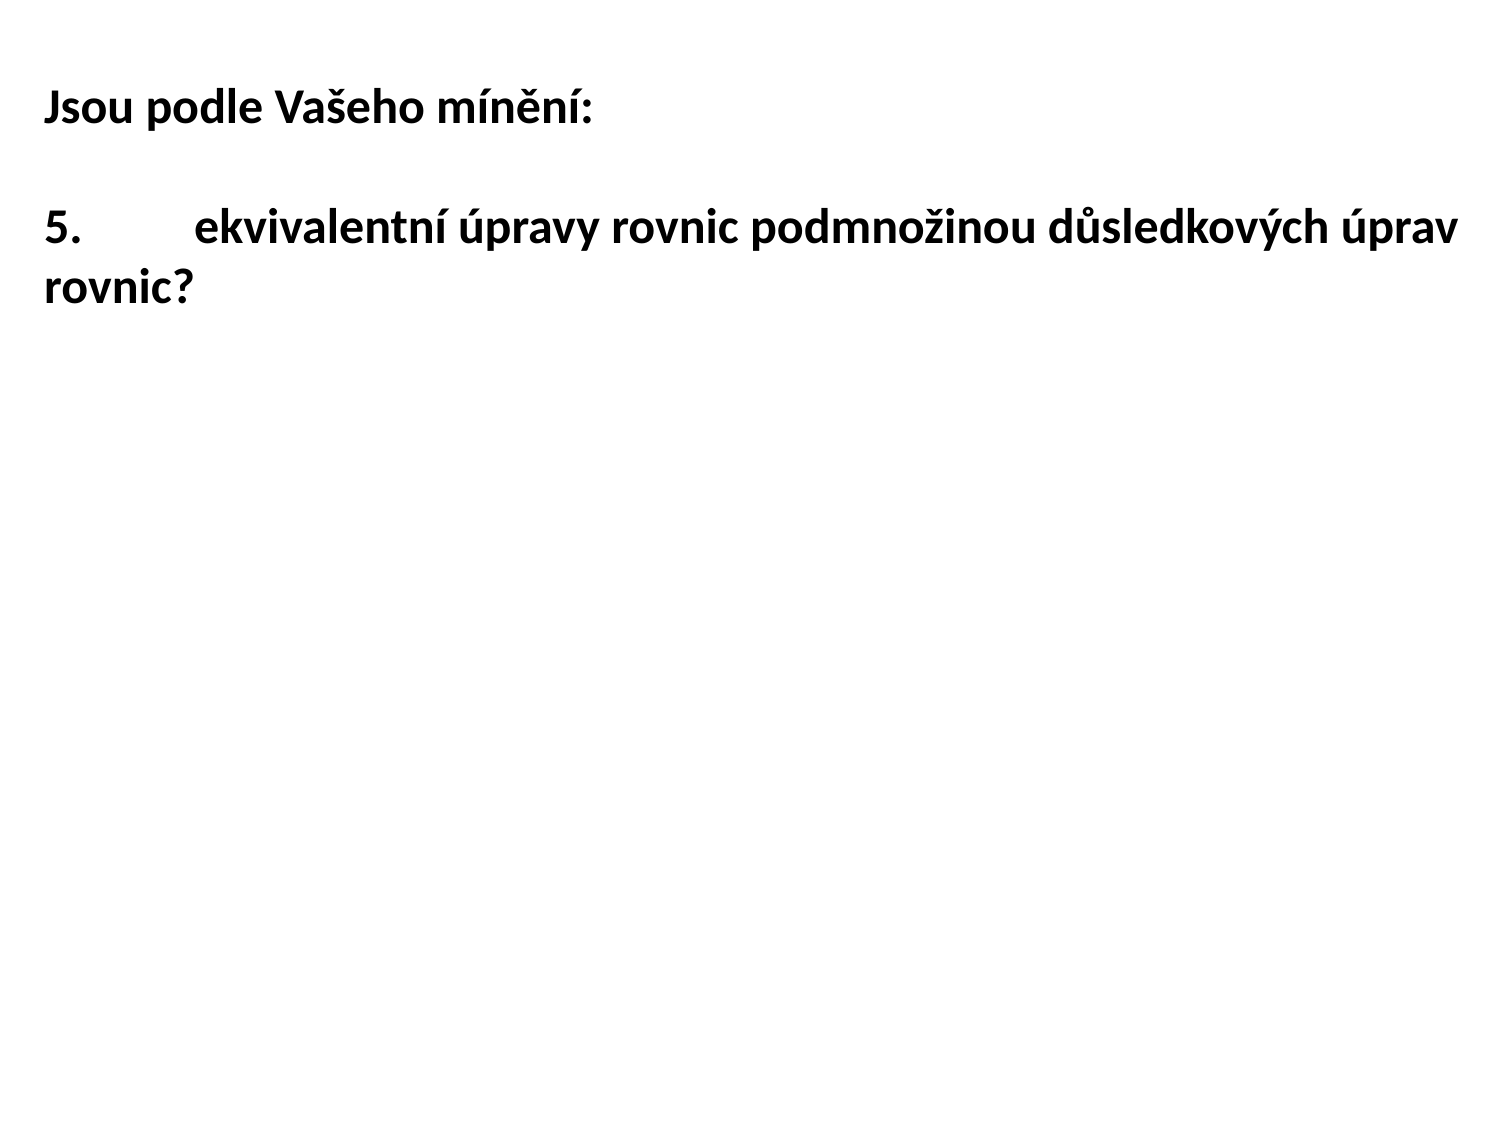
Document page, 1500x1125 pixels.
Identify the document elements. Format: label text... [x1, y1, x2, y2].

text_box Jsou podle Vašeho mínění: 5. ekvivalentní úpravy rovnic podmnožinou důsledkových úprav rovnic? [29, 66, 1483, 322]
